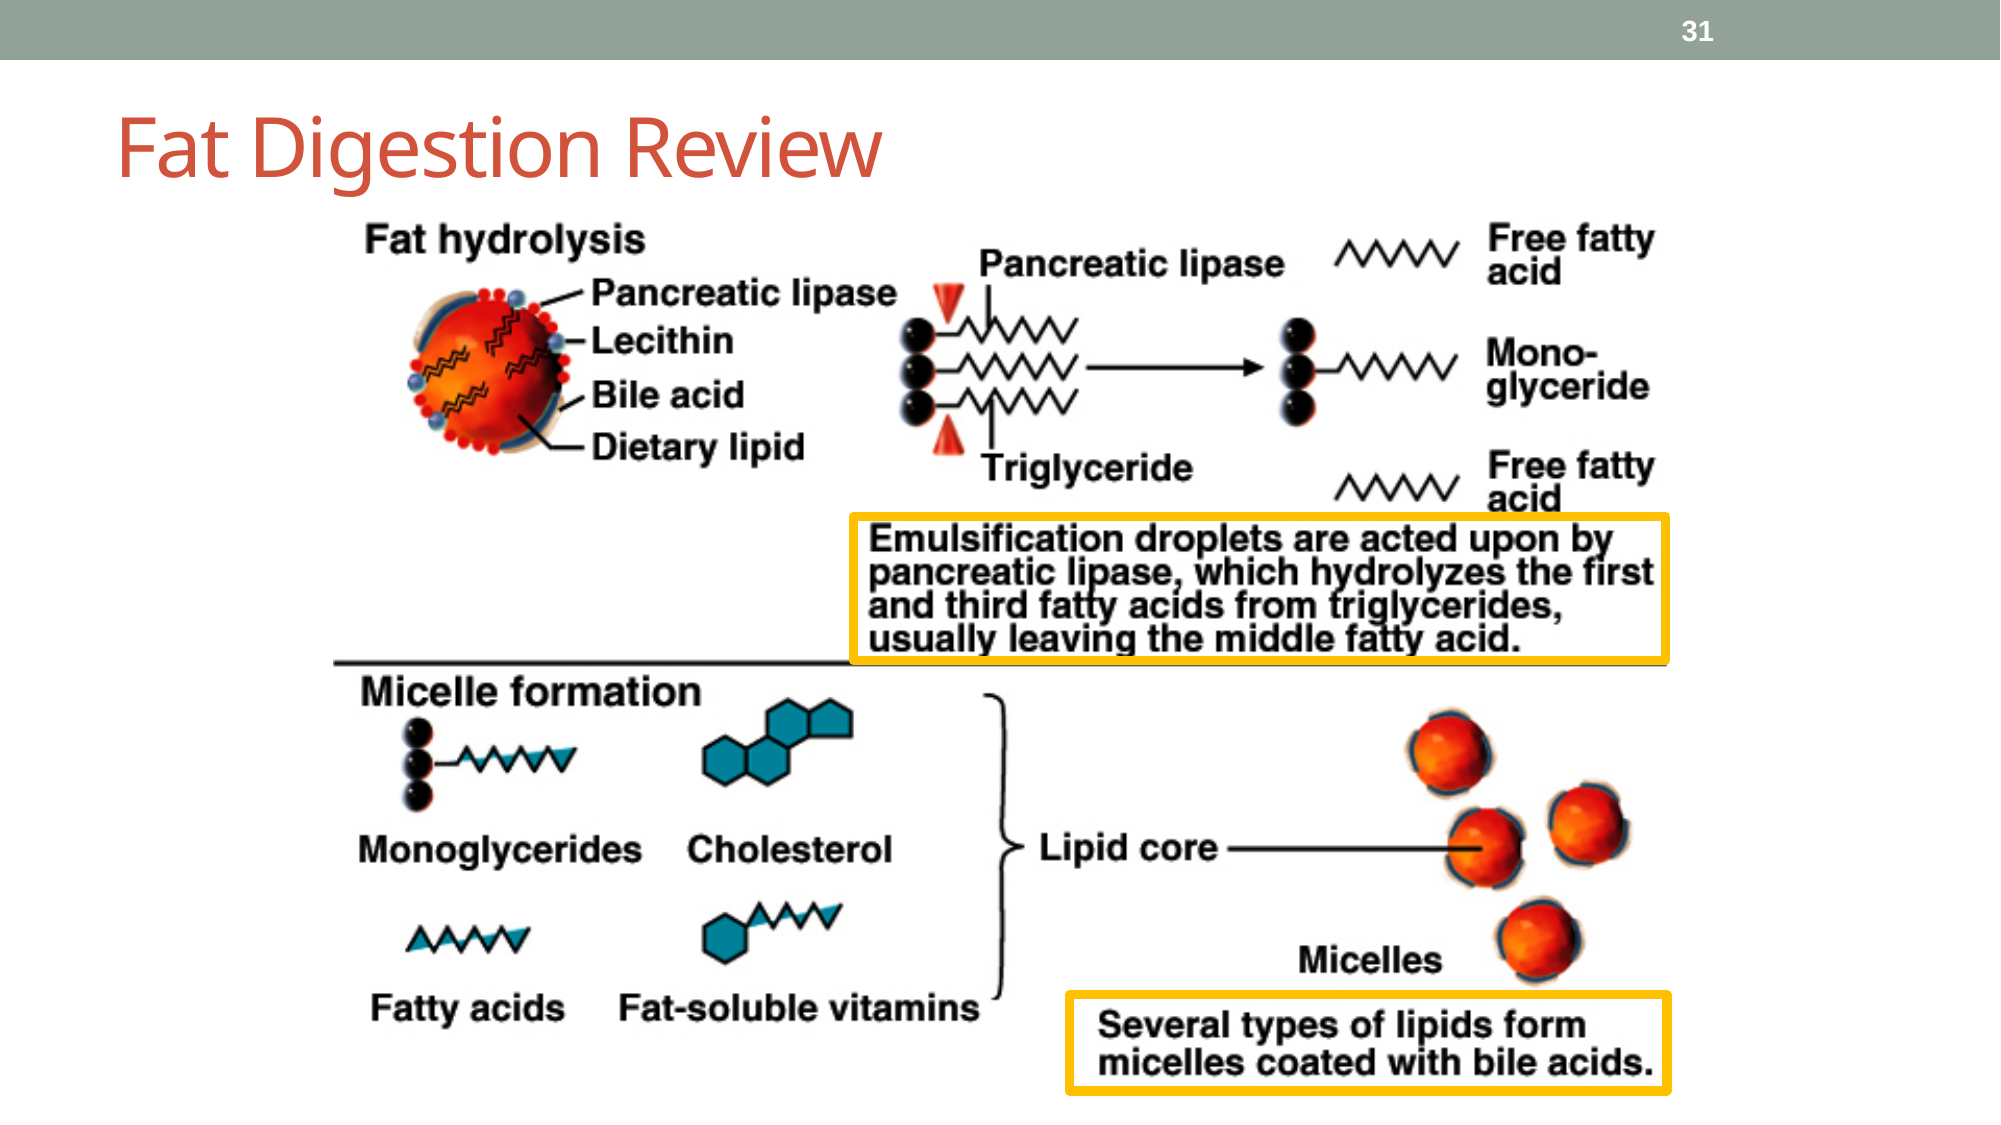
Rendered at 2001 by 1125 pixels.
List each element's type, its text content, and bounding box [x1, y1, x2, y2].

picture [332, 212, 1667, 1088]
slide_number 31 [1666, 3, 1900, 57]
title Fat Digestion Review [99, 62, 1900, 226]
